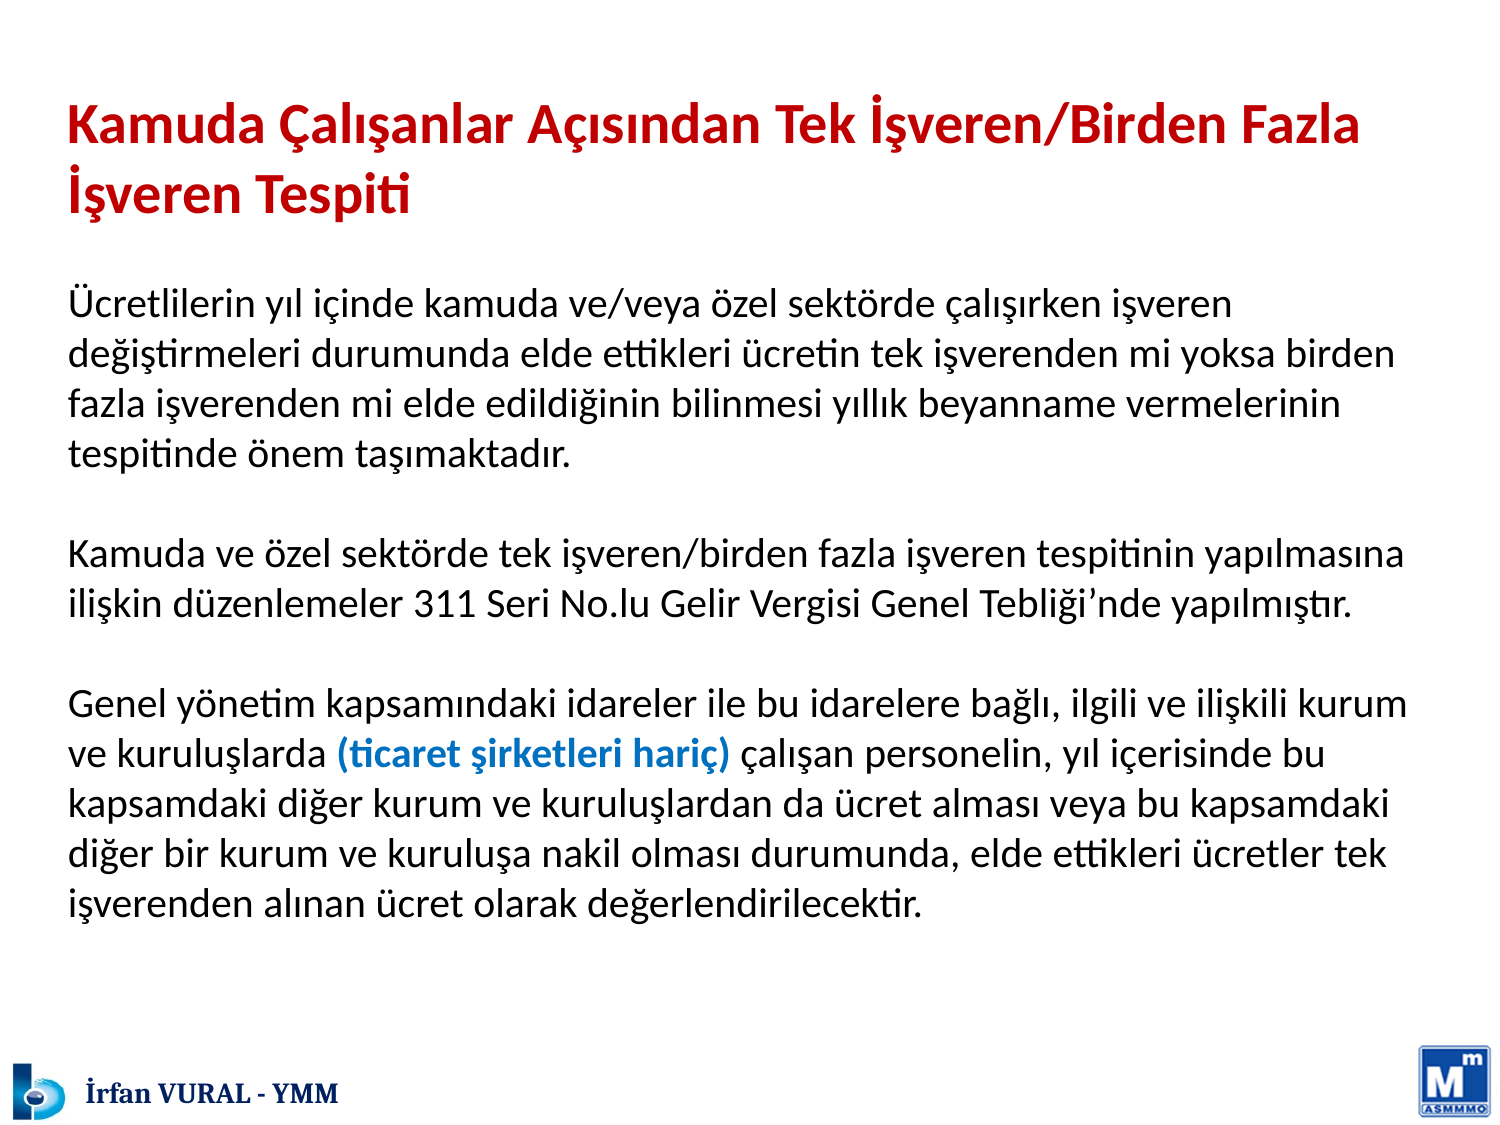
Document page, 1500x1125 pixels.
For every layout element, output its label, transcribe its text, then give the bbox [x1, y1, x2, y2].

text_box Kamuda Çalışanlar Açısından Tek İşveren/Birden Fazla İşveren Tespiti Ücretlilerin yıl içinde kamuda ve/veya özel sektörde çalışırken işveren değiştirmeleri durumunda elde ettikleri ücretin tek işverenden mi yoksa birden fazla işverenden mi elde edildiğinin bilinmesi yıllık beyanname vermelerinin tespitinde önem taşımaktadır. Kamuda ve özel sektörde tek işveren/birden fazla işveren tespitinin yapılmasına ilişkin düzenlemeler 311 Seri No.lu Gelir Vergisi Genel Tebliği’nde yapılmıştır. Genel yönetim kapsamındaki idareler ile bu idarelere bağlı, ilgili ve ilişkili kurum ve kuruluşlarda (ticaret şirketleri hariç) çalışan personelin, yıl içerisinde bu kapsamdaki diğer kurum ve kuruluşlardan da ücret alması veya bu kapsamdaki diğer bir kurum ve kuruluşa nakil olması durumunda, elde ettikleri ücretler tek işverenden alınan ücret olarak değerlendirilecektir. [53, 78, 1447, 934]
picture [1418, 1045, 1500, 1122]
picture [5, 1058, 71, 1125]
